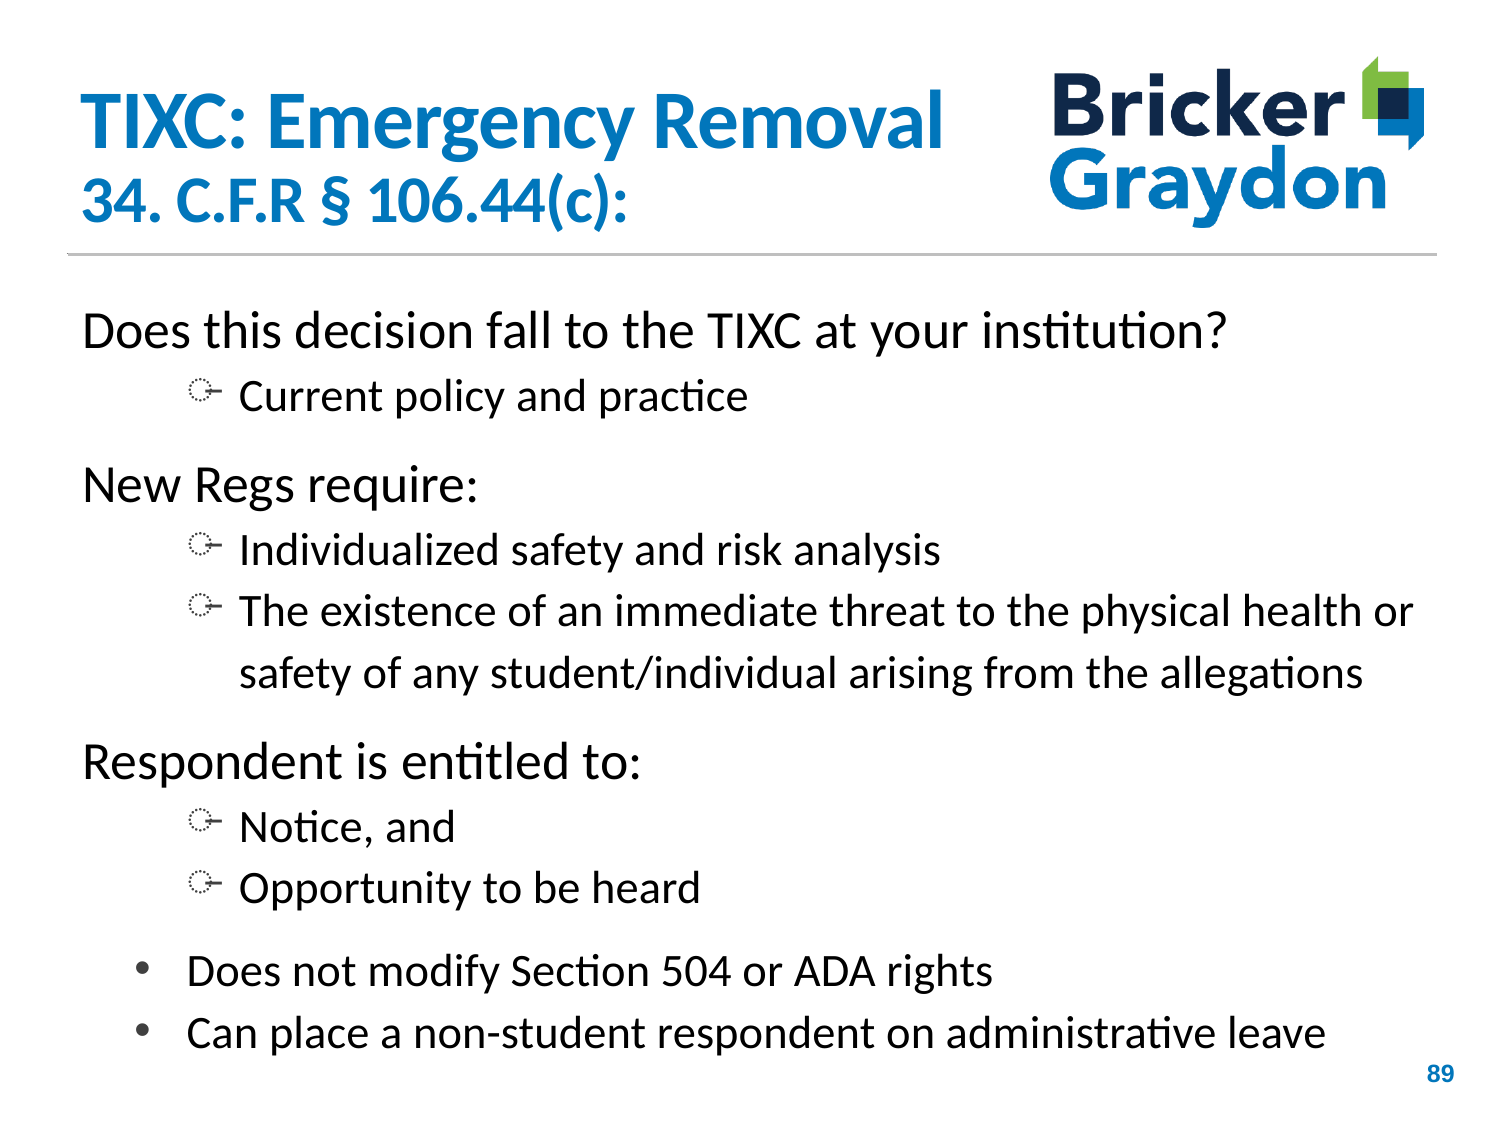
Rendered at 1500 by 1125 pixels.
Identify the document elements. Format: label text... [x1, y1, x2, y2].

picture [1050, 56, 1424, 125]
title TIXC: Emergency Removal 34. C.F.R § 106.44(c): [65, 125, 1435, 244]
list Does this decision fall to the TIXC at your institution? Current policy and practice New Regs require: Individualized safety and risk analysis The existence of an immediate threat to the physical health or safety of any student/individual arising from the allegations Respondent is entitled to: Notice, and Opportunity to be heard Does not modify Section 504 or ADA rights Can place a non-student respondent on administrative leave [82, 280, 1435, 1075]
slide_number 89 [1387, 1042, 1470, 1103]
